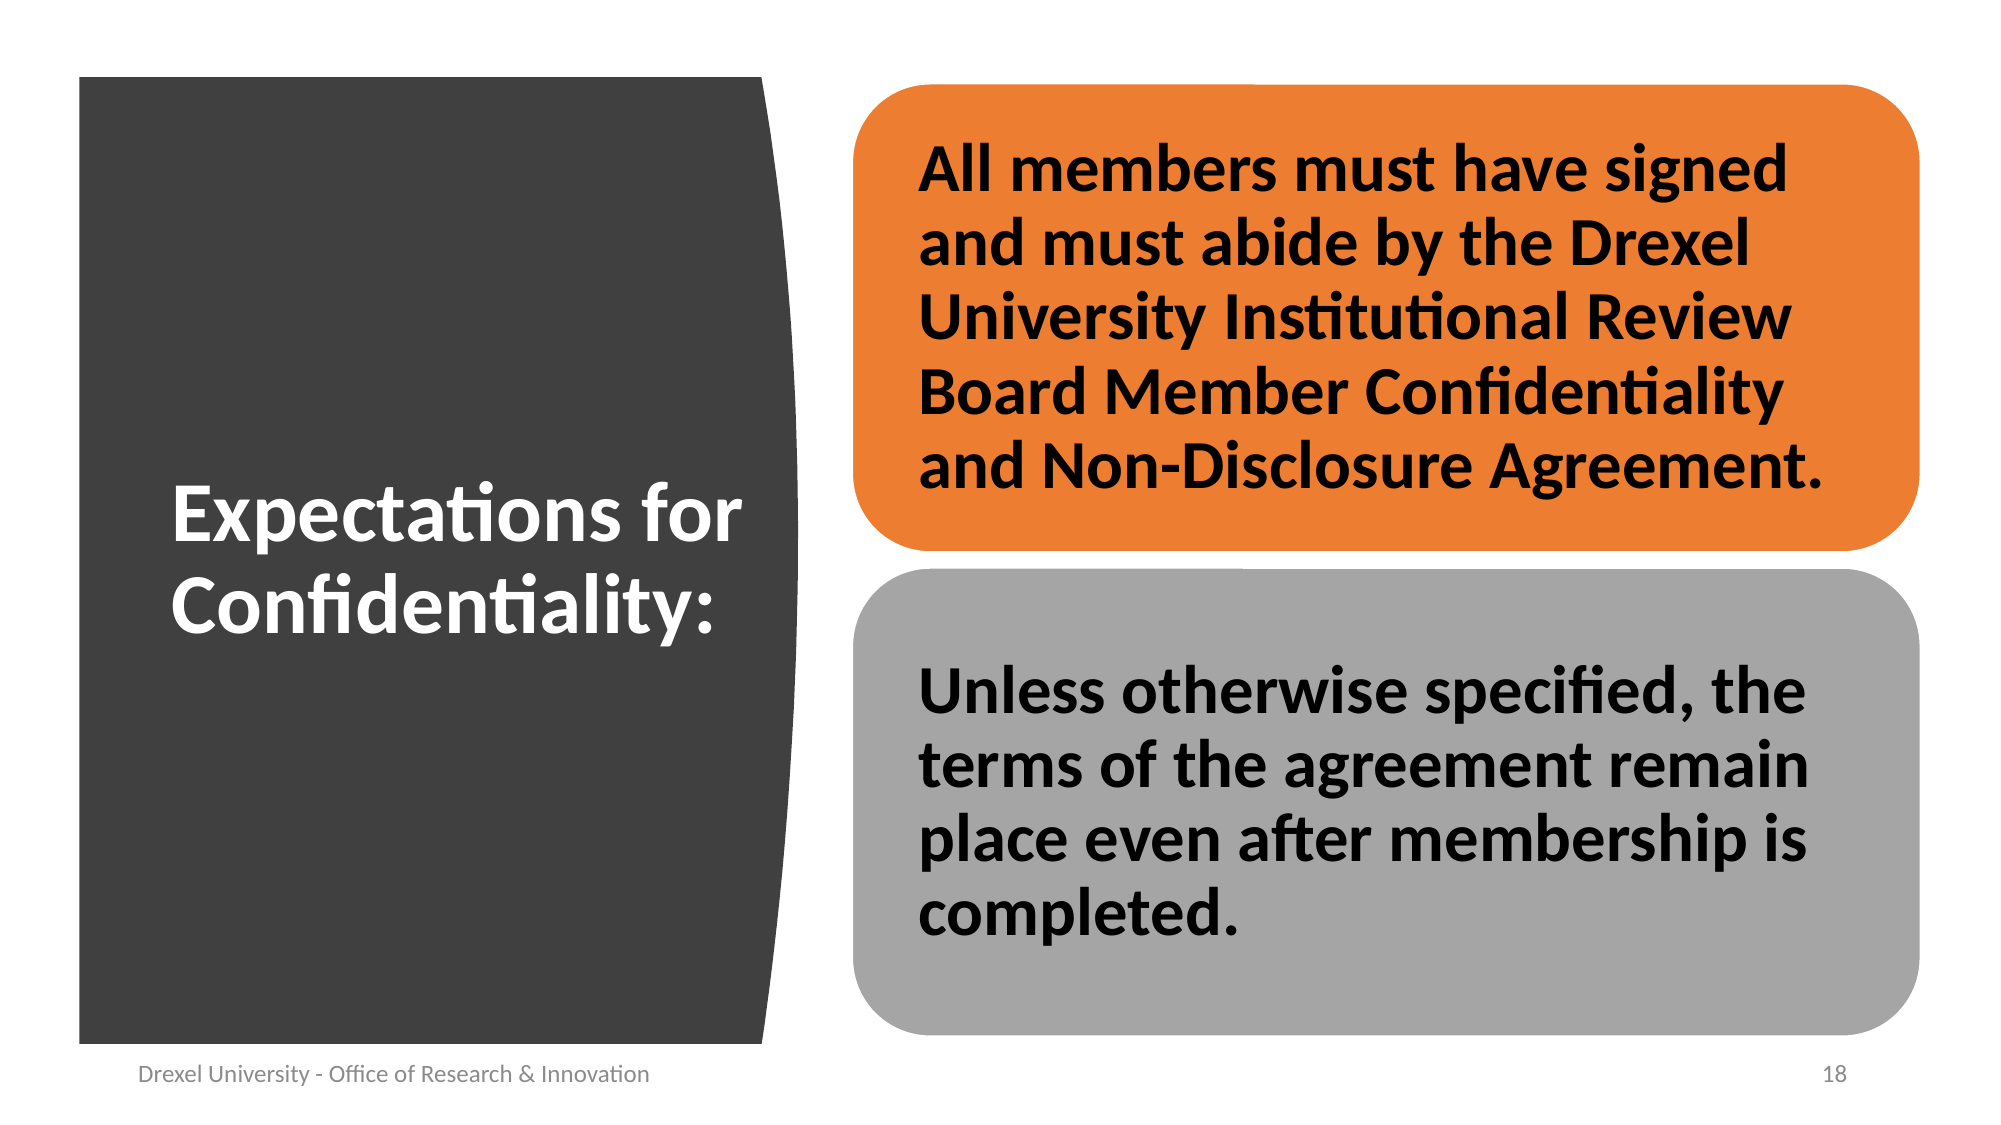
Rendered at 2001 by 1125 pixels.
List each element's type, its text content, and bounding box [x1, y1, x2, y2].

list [852, 77, 1921, 1043]
footer Drexel University - Office of Research & Innovation [123, 1042, 799, 1103]
title Expectations for Confidentiality: [156, 166, 767, 954]
slide_number 18 [1759, 1043, 1863, 1103]
text_box [78, 76, 800, 1045]
